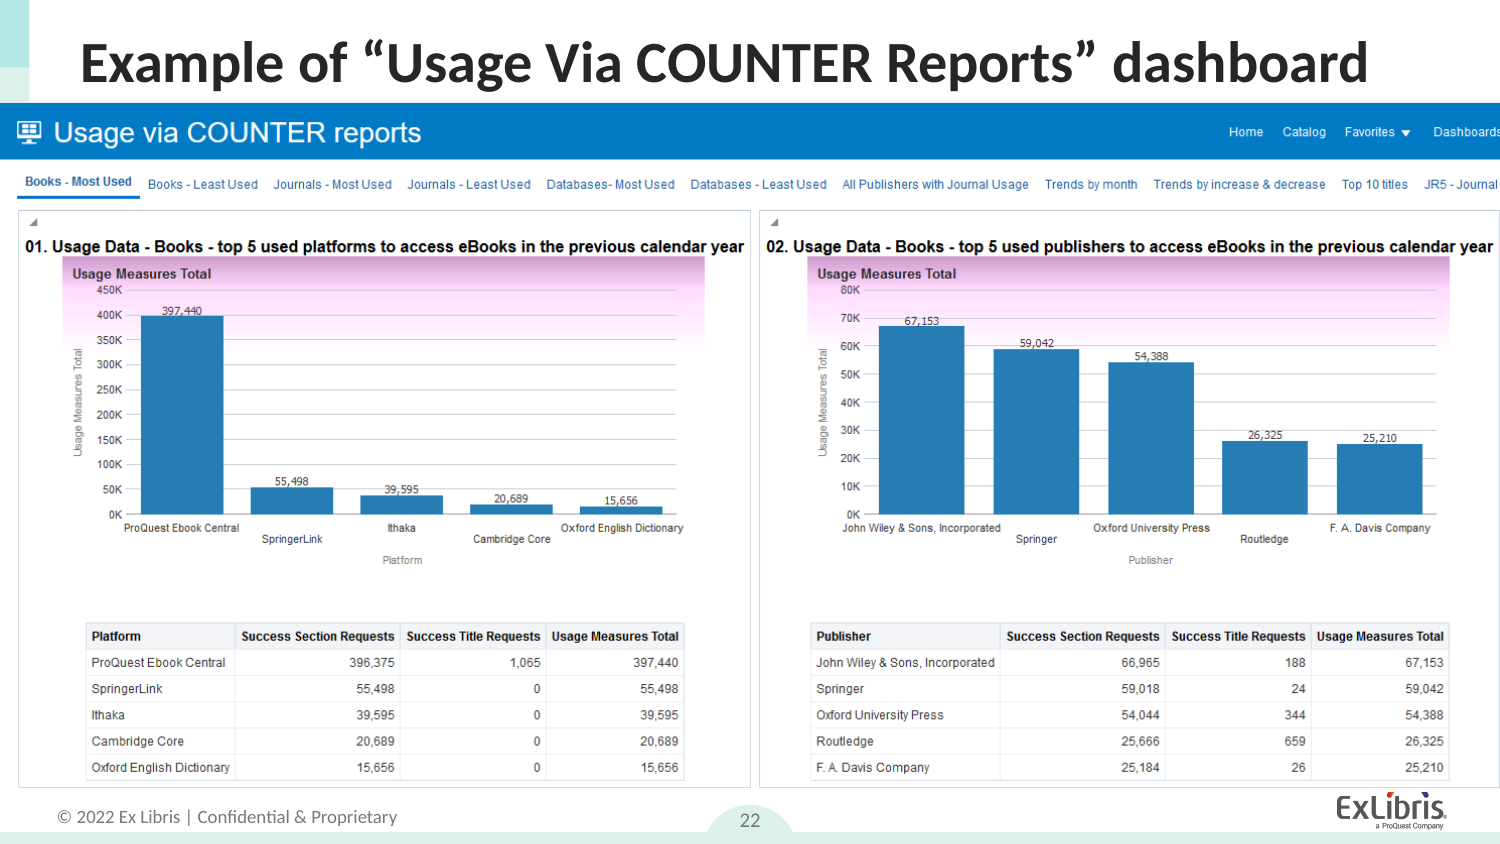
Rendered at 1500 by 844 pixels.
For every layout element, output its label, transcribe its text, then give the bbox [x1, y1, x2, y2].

title Example of “Usage Via COUNTER Reports” dashboard [64, 11, 1447, 101]
slide_number 22 [705, 800, 795, 844]
picture [0, 102, 1500, 830]
